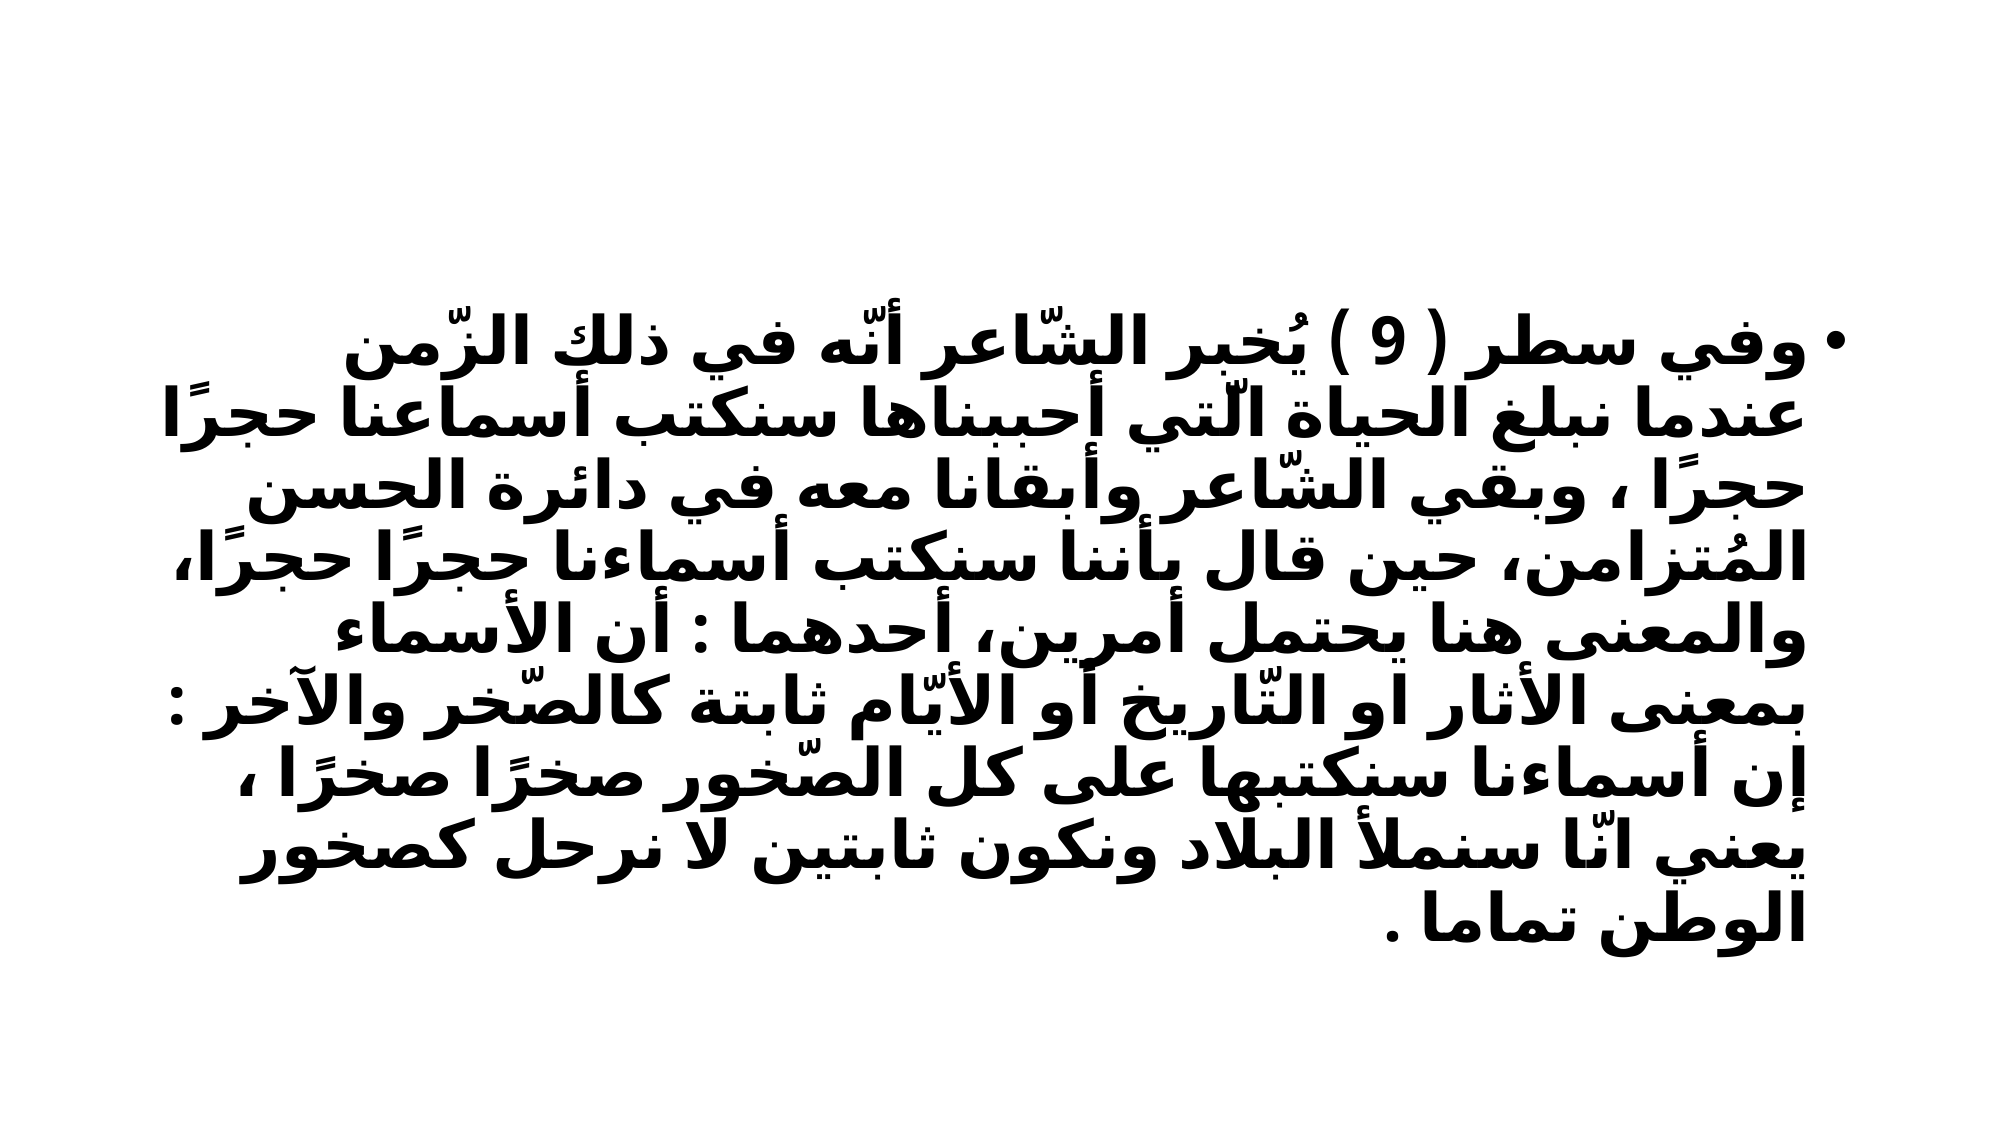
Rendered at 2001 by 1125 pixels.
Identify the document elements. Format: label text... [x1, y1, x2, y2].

list وفي سطر ( 9 ) يُخبر الشّاعر أنّه في ذلك الزّمن عندما نبلغ الحياة الّتي أحببناها سنكتب أسماعنا حجرًا حجرًا ، وبقي الشّاعر وأبقانا معه في دائرة الحسن المُتزامن، حين قال بأننا سنكتب أسماءنا حجرًا حجرًا، والمعنى هنا يحتمل أمرين، أحدهما : أن الأسماء بمعنى الأثار او التّاريخ أو الأيّام ثابتة كالصّخر والآخر : إن أسماءنا سنكتبها على كل الصّخور صخرًا صخرًا ، يعني انّا سنملأ البلاد ونكون ثابتين لا نرحل كصخور الوطن تماما . [137, 299, 1863, 1014]
